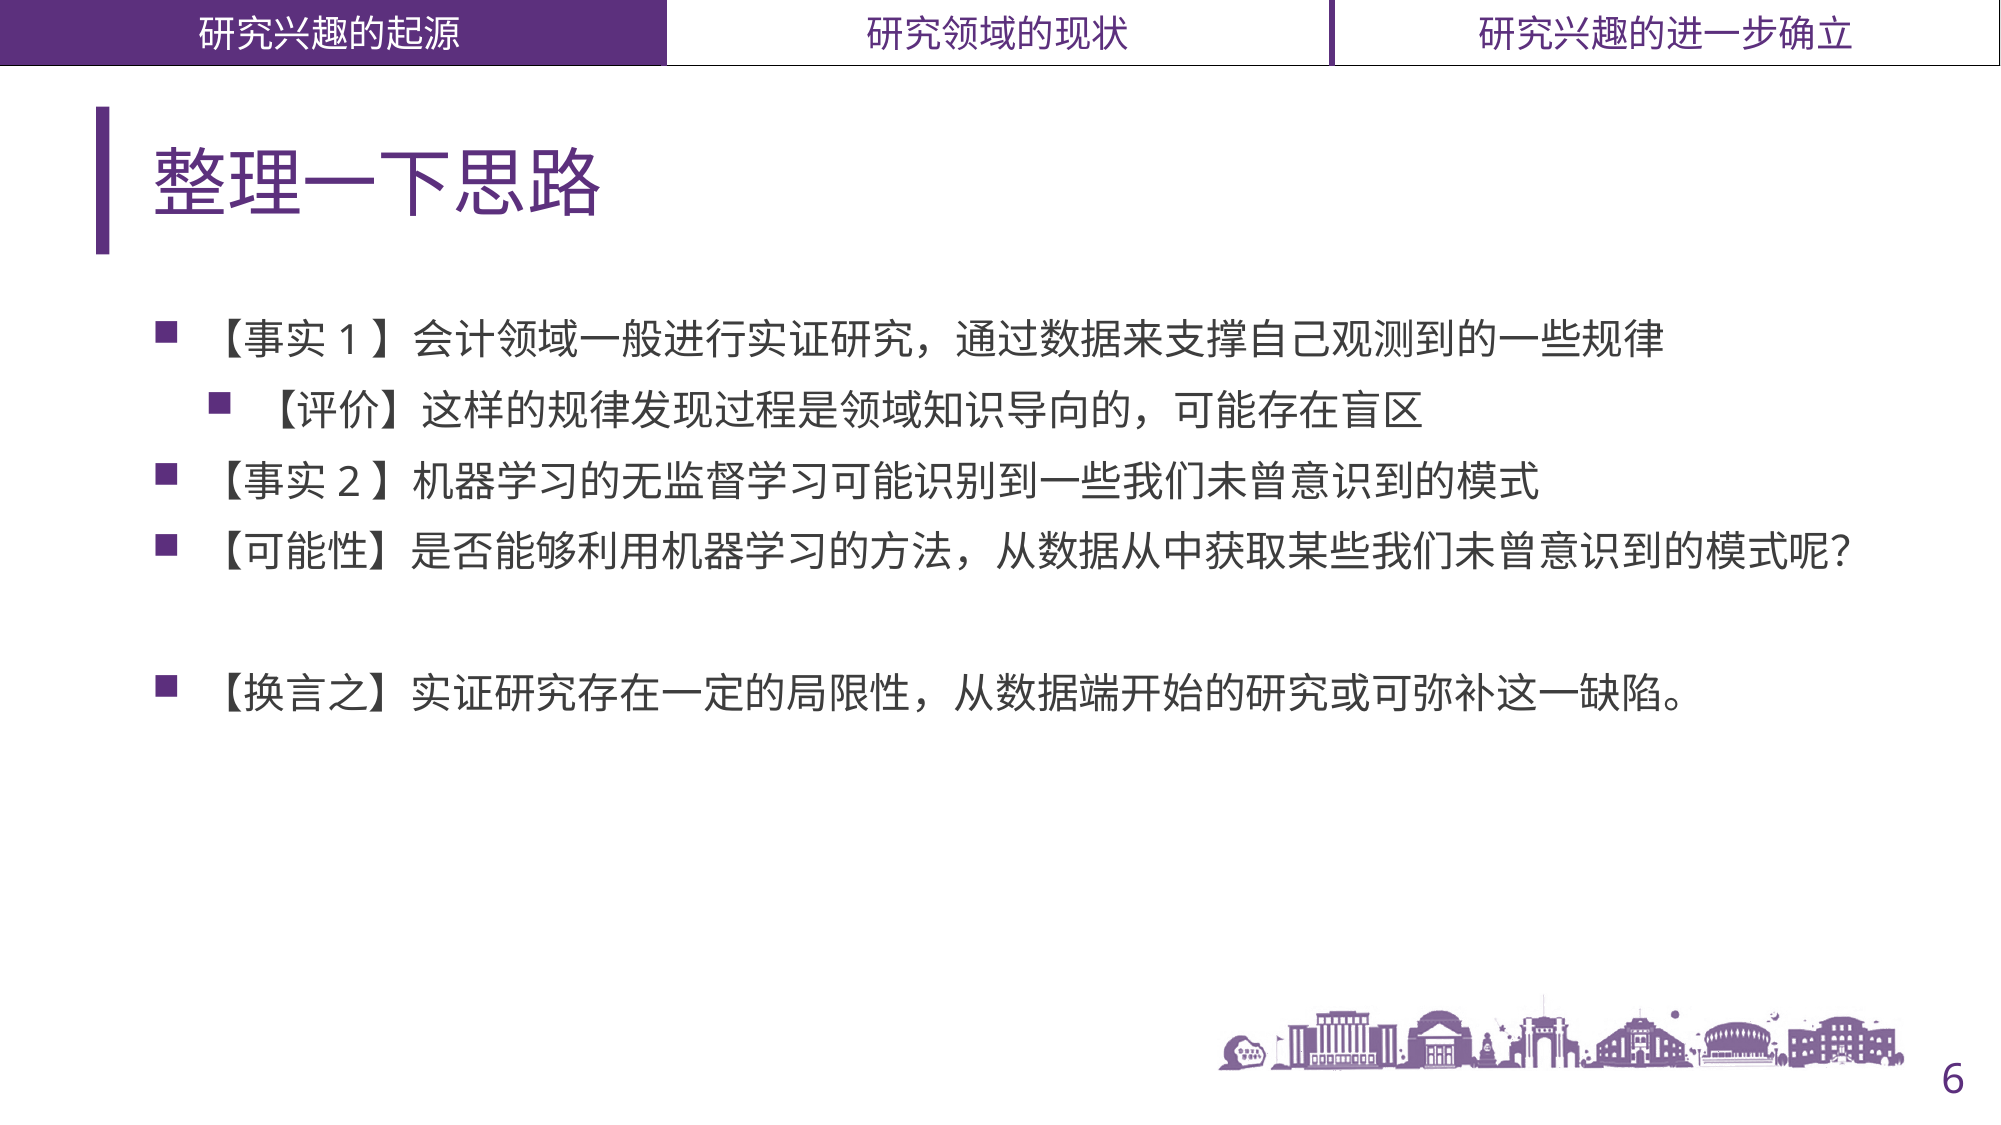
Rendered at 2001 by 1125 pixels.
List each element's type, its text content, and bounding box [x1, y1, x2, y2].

list 【事实1】会计领域一般进行实证研究，通过数据来支撑自己观测到的一些规律 【评价】这样的规律发现过程是领域知识导向的，可能存在盲区 【事实2】机器学习的无监督学习可能识别到一些我们未曾意识到的模式 【可能性】是否能够利用机器学习的方法，从数据从中获取某些我们未曾意识到的模式呢？ 【换言之】实证研究存在一定的局限性，从数据端开始的研究或可弥补这一缺陷。 [136, 305, 1863, 978]
slide_number 6 [1782, 1049, 1981, 1110]
title 整理一下思路 [137, 97, 1863, 264]
